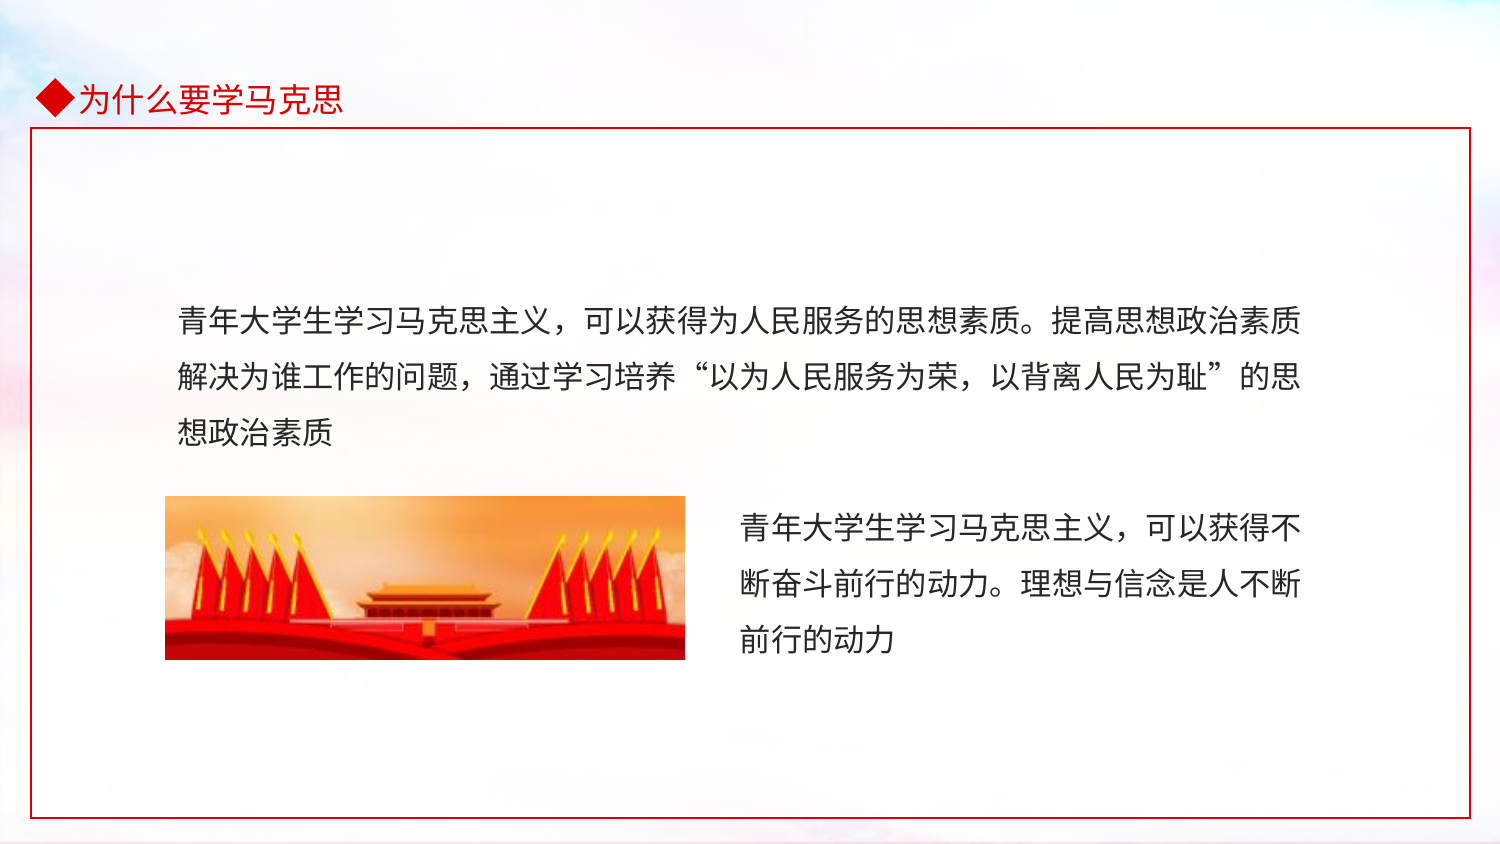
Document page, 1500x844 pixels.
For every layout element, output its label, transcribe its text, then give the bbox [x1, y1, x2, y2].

text_box 青年大学生学习马克思主义，可以获得不断奋斗前行的动力。理想与信念是人不断前行的动力 [725, 481, 1327, 666]
picture [0, 0, 1500, 844]
text_box 青年大学生学习马克思主义，可以获得为人民服务的思想素质。提高思想政治素质解决为谁工作的问题，通过学习培养“以为人民服务为荣，以背离人民为耻”的思想政治素质 [162, 274, 1327, 459]
